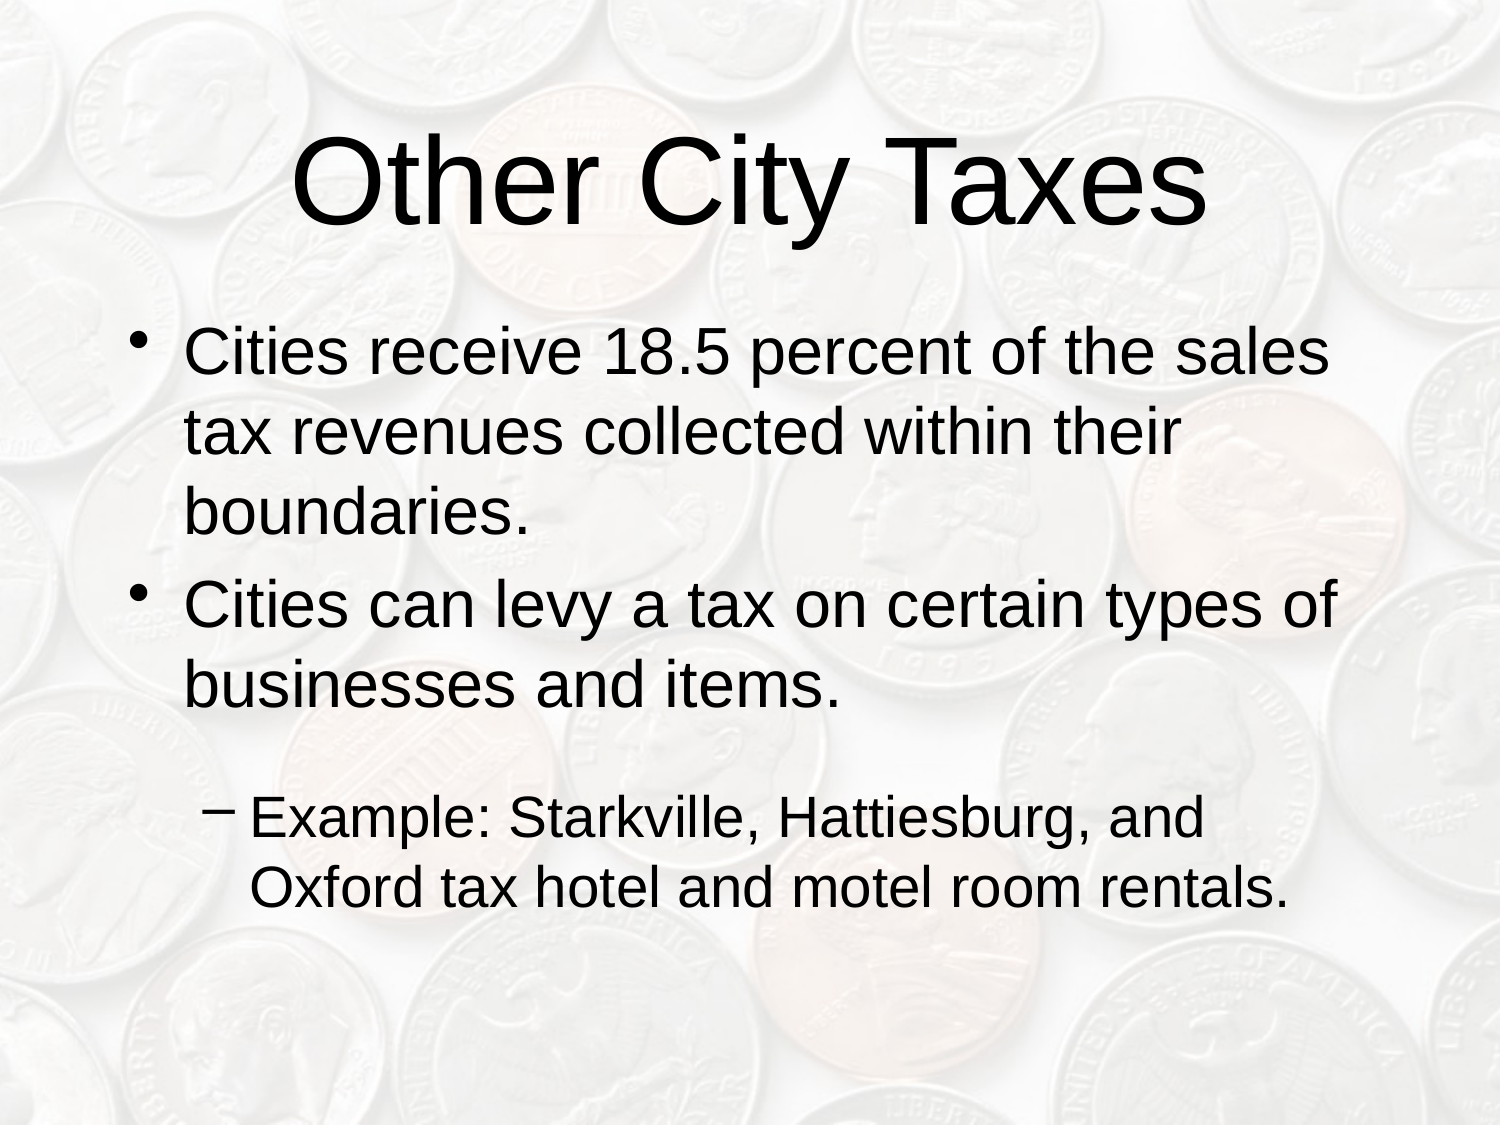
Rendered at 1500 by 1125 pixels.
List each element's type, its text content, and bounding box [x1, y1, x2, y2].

picture [0, 0, 1500, 1125]
title Other City Taxes [112, 87, 1388, 263]
list Cities receive 18.5 percent of the sales tax revenues collected within their boundaries. Cities can levy a tax on certain types of businesses and items. Example: Starkville, Hattiesburg, and Oxford tax hotel and motel room rentals. [112, 299, 1388, 1013]
